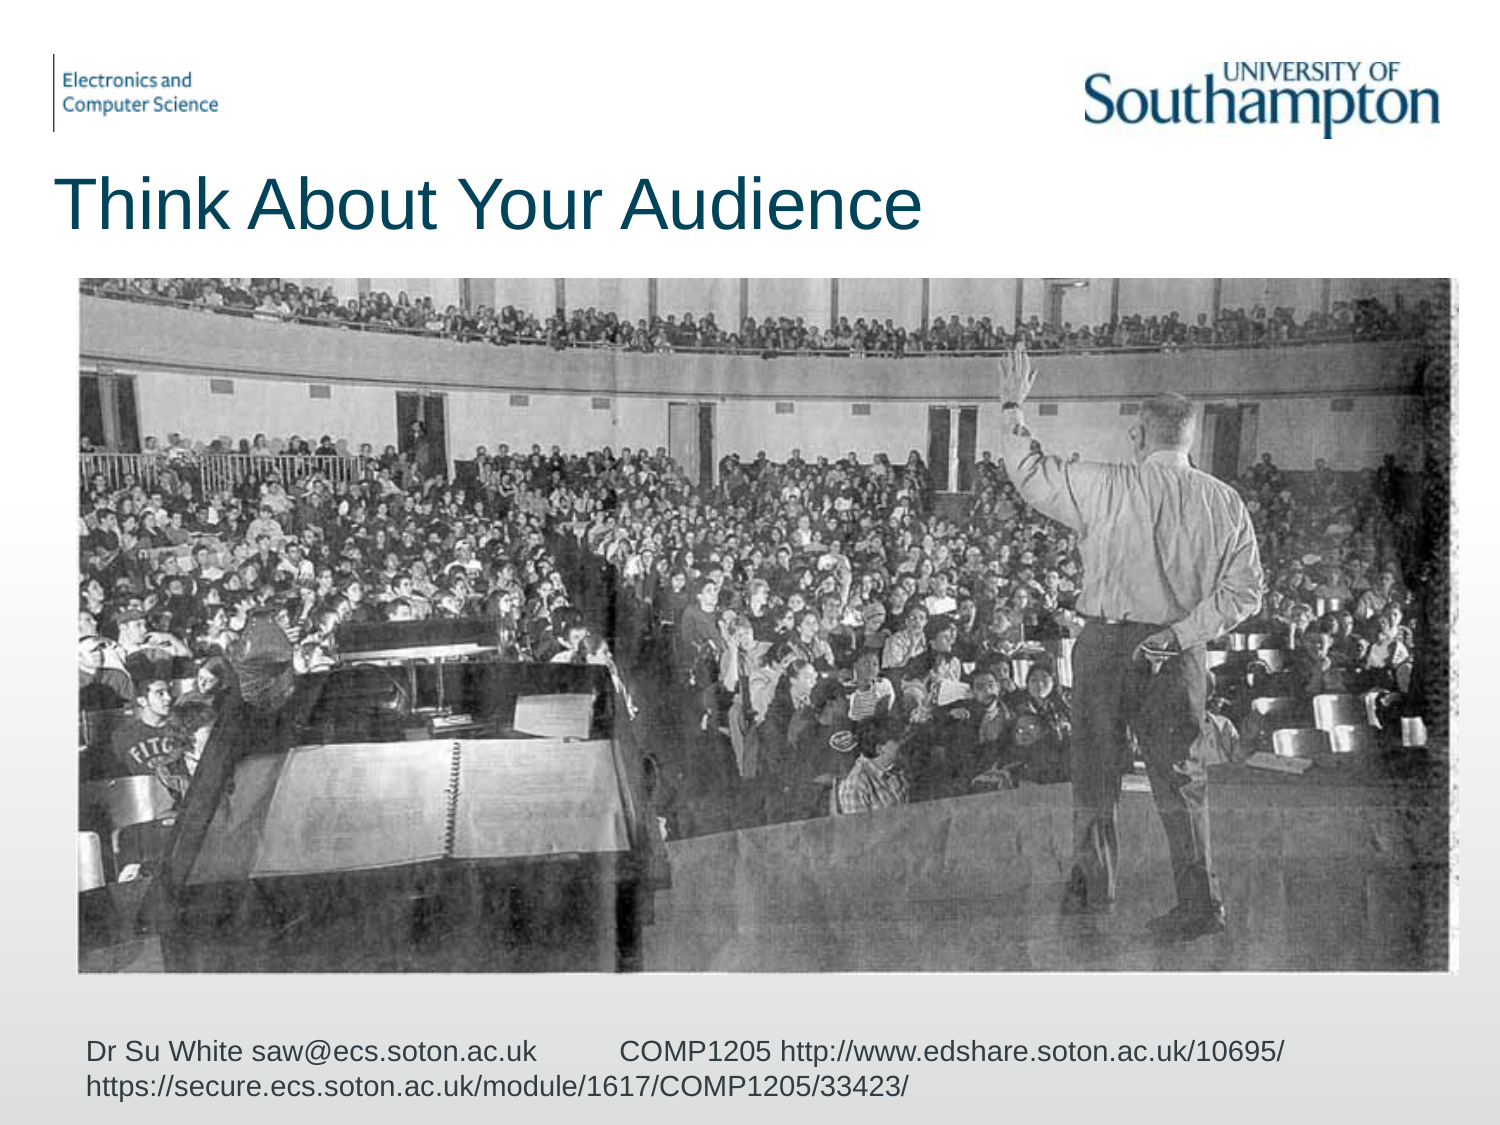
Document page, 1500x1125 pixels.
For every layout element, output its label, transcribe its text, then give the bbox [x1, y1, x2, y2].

title Think About Your Audience [53, 148, 1447, 256]
picture [76, 278, 1459, 976]
picture [1085, 62, 1440, 139]
footer Dr Su White saw@ecs.soton.ac.uk COMP1205 http://www.edshare.soton.ac.uk/10695/ https://secure.ecs.soton.ac.uk/module/1617/COMP1205/33423/ [70, 1025, 1348, 1100]
